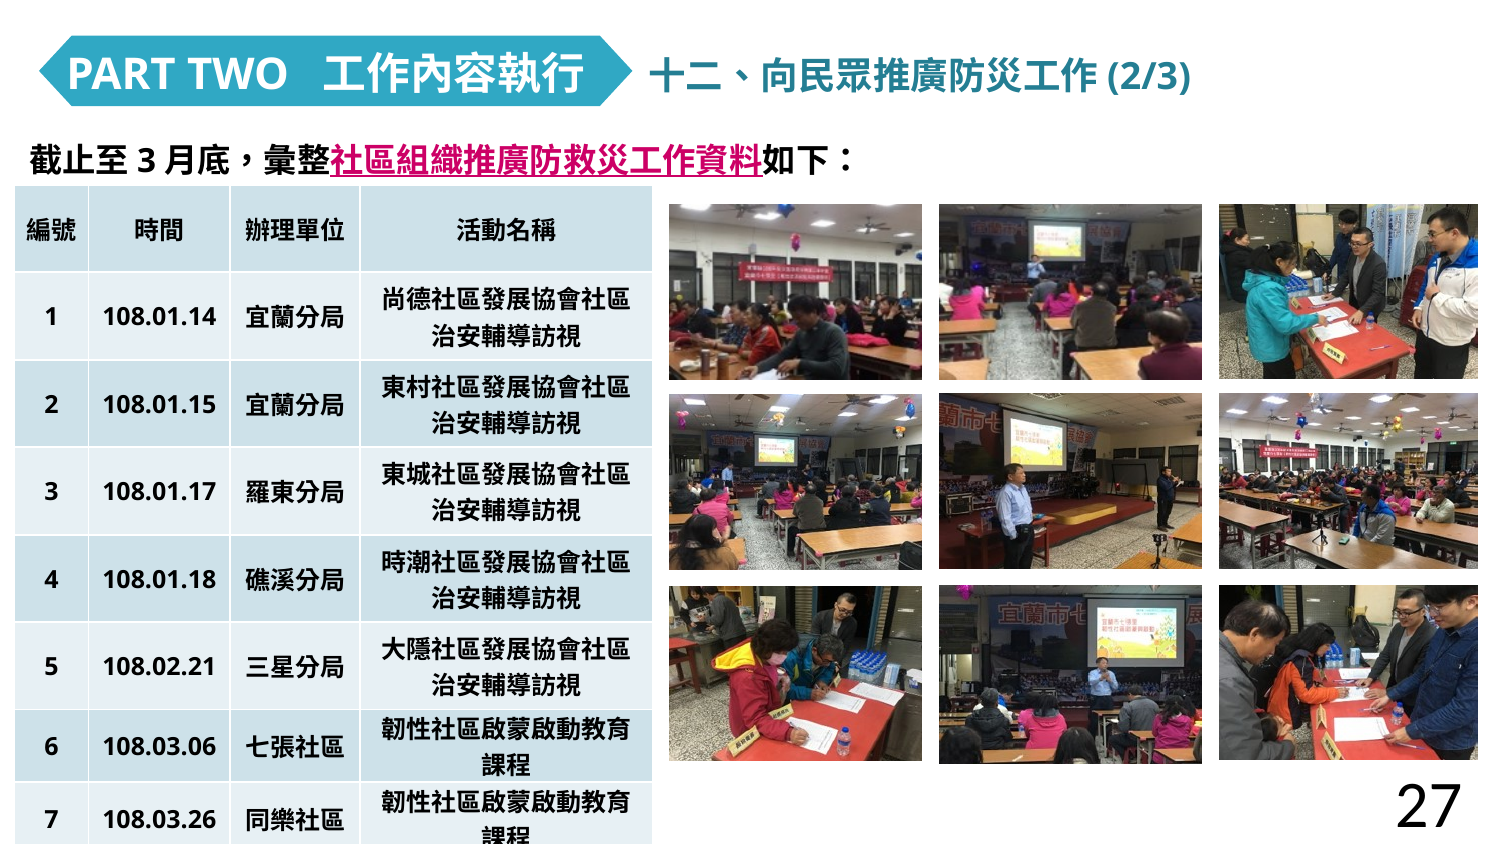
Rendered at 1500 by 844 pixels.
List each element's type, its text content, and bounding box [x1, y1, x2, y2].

table_cell 時潮社區發展協會社區治安輔導訪視 [361, 536, 652, 621]
table_cell 羅東分局 [231, 448, 359, 534]
picture [939, 585, 1202, 764]
table_cell 東村社區發展協會社區治安輔導訪視 [361, 361, 652, 446]
table_cell 108.01.17 [89, 448, 229, 534]
table_cell 3 [15, 448, 88, 534]
picture [669, 204, 922, 380]
table_cell 108.03.06 [89, 710, 229, 781]
table_cell 韌性社區啟蒙啟動教育課程 [361, 710, 652, 781]
text_box 截止至3月底，彙整社區組織推廣防救災工作資料如下： [18, 125, 922, 188]
picture [939, 204, 1202, 380]
table_header 時間 [89, 188, 229, 271]
table_header 辦理單位 [231, 188, 359, 271]
table_cell 108.03.26 [89, 783, 229, 844]
picture [1219, 204, 1478, 379]
table_cell 1 [15, 273, 88, 359]
table_cell 6 [15, 710, 88, 781]
table_cell 東城社區發展協會社區治安輔導訪視 [361, 448, 652, 534]
table_header 編號 [15, 186, 88, 271]
table_cell 108.01.15 [89, 361, 229, 446]
slide_number 27 [1139, 778, 1478, 824]
text_box 十二、向民眾推廣防災工作(2/3) [633, 31, 1206, 105]
table_cell 七張社區 [231, 710, 359, 781]
table_cell 宜蘭分局 [231, 273, 359, 359]
table_cell 108.01.14 [89, 273, 229, 359]
picture [669, 586, 922, 762]
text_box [0, 35, 652, 107]
picture [1219, 393, 1478, 569]
table_cell 礁溪分局 [231, 536, 359, 621]
table_cell 108.02.21 [89, 623, 229, 709]
table_cell 大隱社區發展協會社區治安輔導訪視 [361, 623, 652, 709]
table_cell 7 [15, 783, 88, 844]
table_cell 韌性社區啟蒙啟動教育課程 [361, 783, 652, 844]
picture [1219, 585, 1478, 760]
table_cell 5 [15, 623, 88, 709]
table_cell 尚德社區發展協會社區治安輔導訪視 [361, 273, 652, 359]
table_cell 同樂社區 [231, 783, 359, 844]
picture [939, 393, 1202, 569]
table_header 活動名稱 [361, 188, 652, 271]
table_cell 宜蘭分局 [231, 361, 359, 446]
table_cell 三星分局 [231, 623, 359, 709]
picture [669, 394, 922, 571]
table_cell 4 [15, 536, 88, 621]
table_cell 2 [15, 361, 88, 446]
table_cell 108.01.18 [89, 536, 229, 621]
